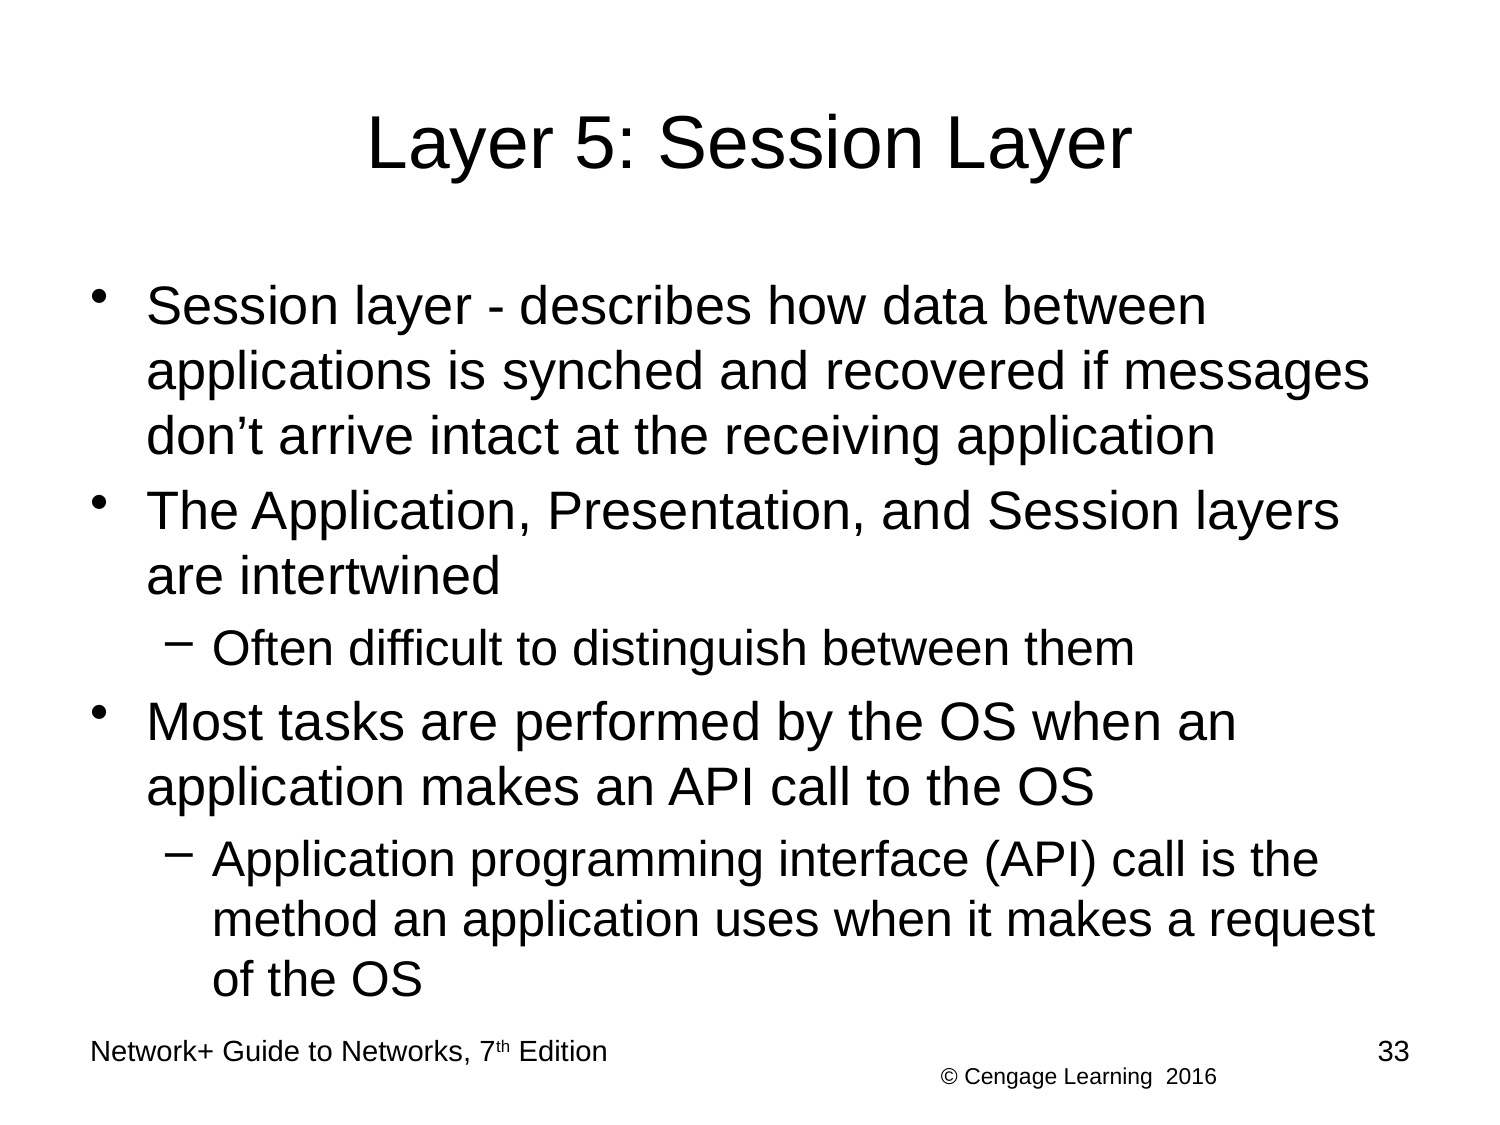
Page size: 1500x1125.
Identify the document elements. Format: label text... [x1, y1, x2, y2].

slide_number 33 [1312, 1024, 1426, 1103]
list Session layer - describes how data between applications is synched and recovered if messages don’t arrive intact at the receiving application The Application, Presentation, and Session layers are intertwined Often difficult to distinguish between them Most tasks are performed by the OS when an application makes an API call to the OS Application programming interface (API) call is the method an application uses when it makes a request of the OS [75, 262, 1425, 1005]
title Layer 5: Session Layer [75, 45, 1425, 233]
footer Network+ Guide to Networks, 7th Edition [74, 1024, 713, 1103]
